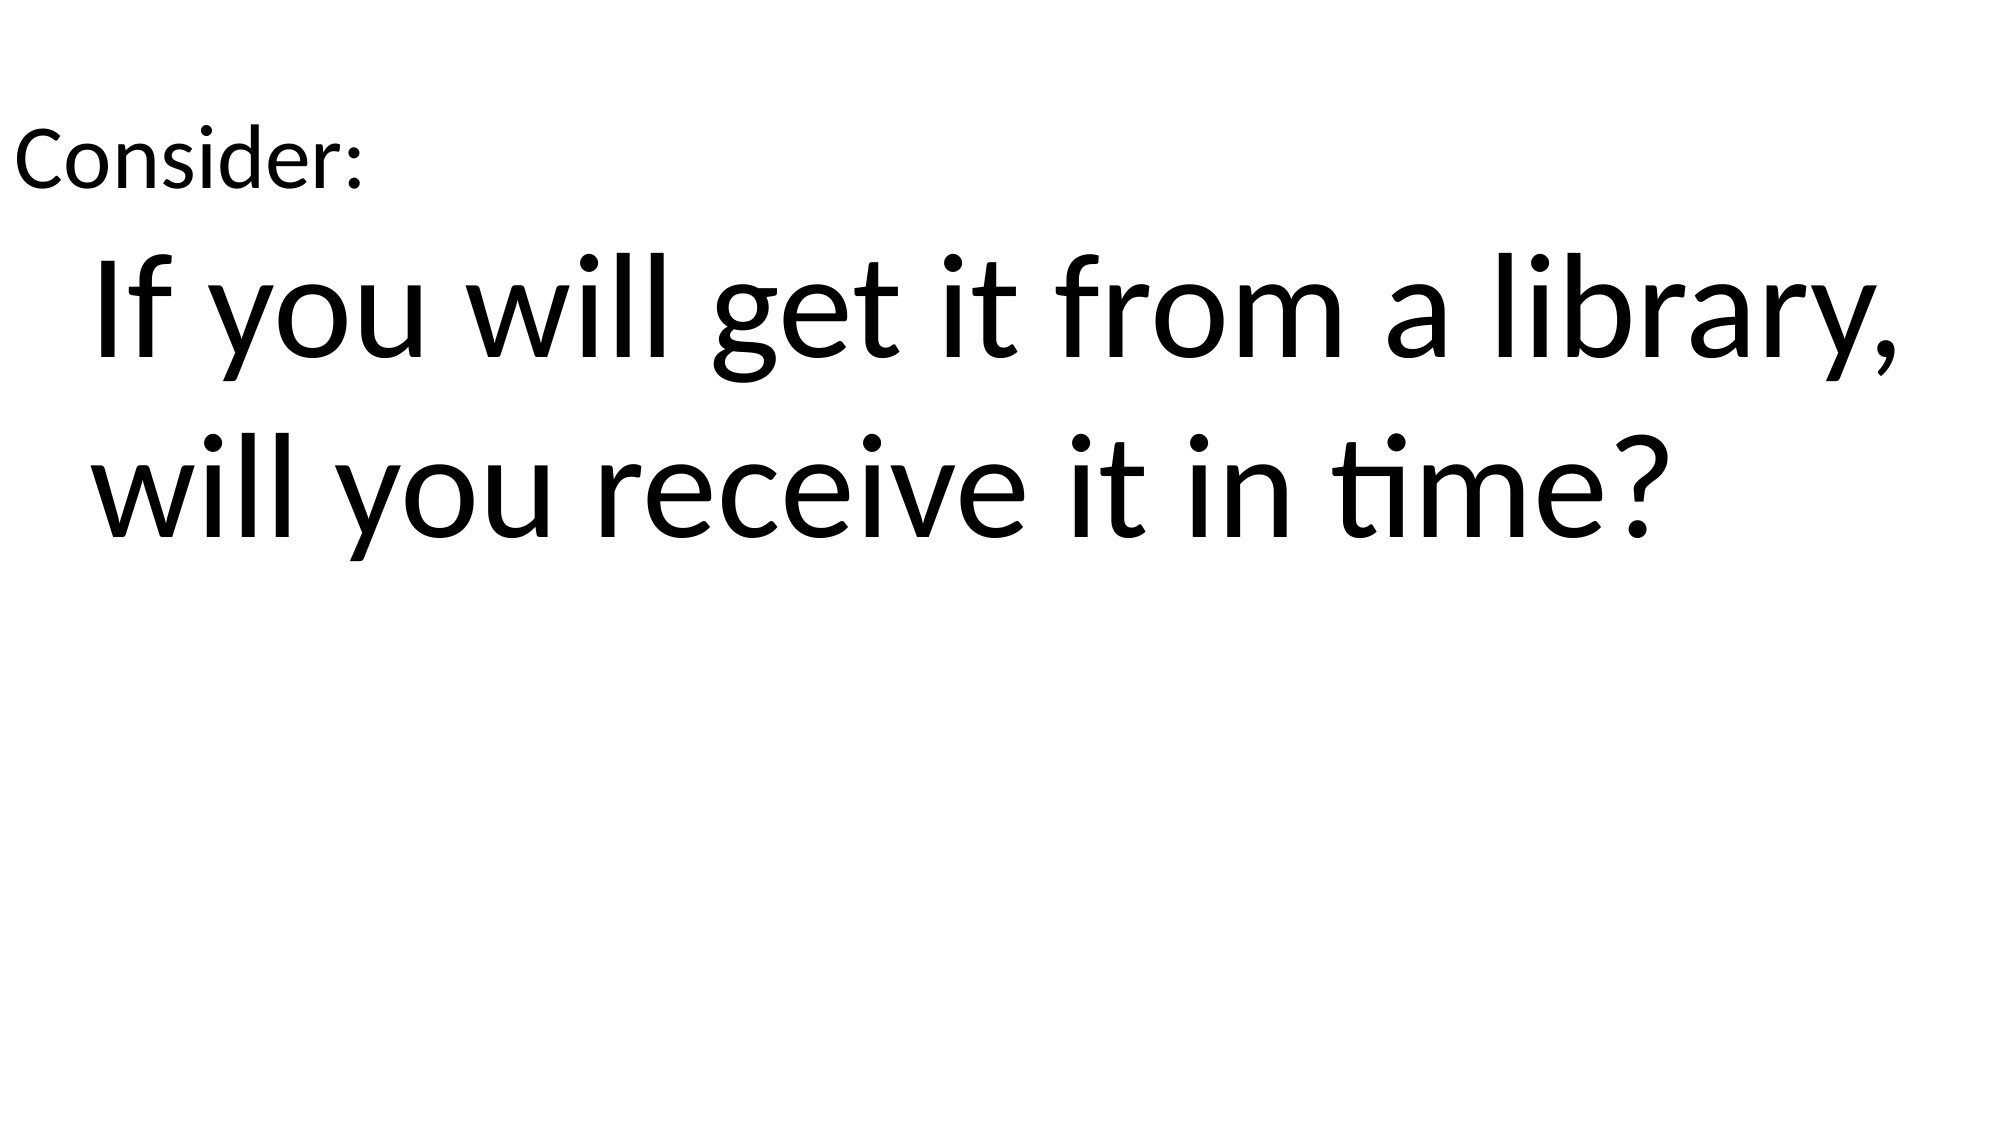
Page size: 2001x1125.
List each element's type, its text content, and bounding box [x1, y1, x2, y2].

text_box Consider: If you will get it from a library, will you receive it in time? [0, 0, 2000, 665]
